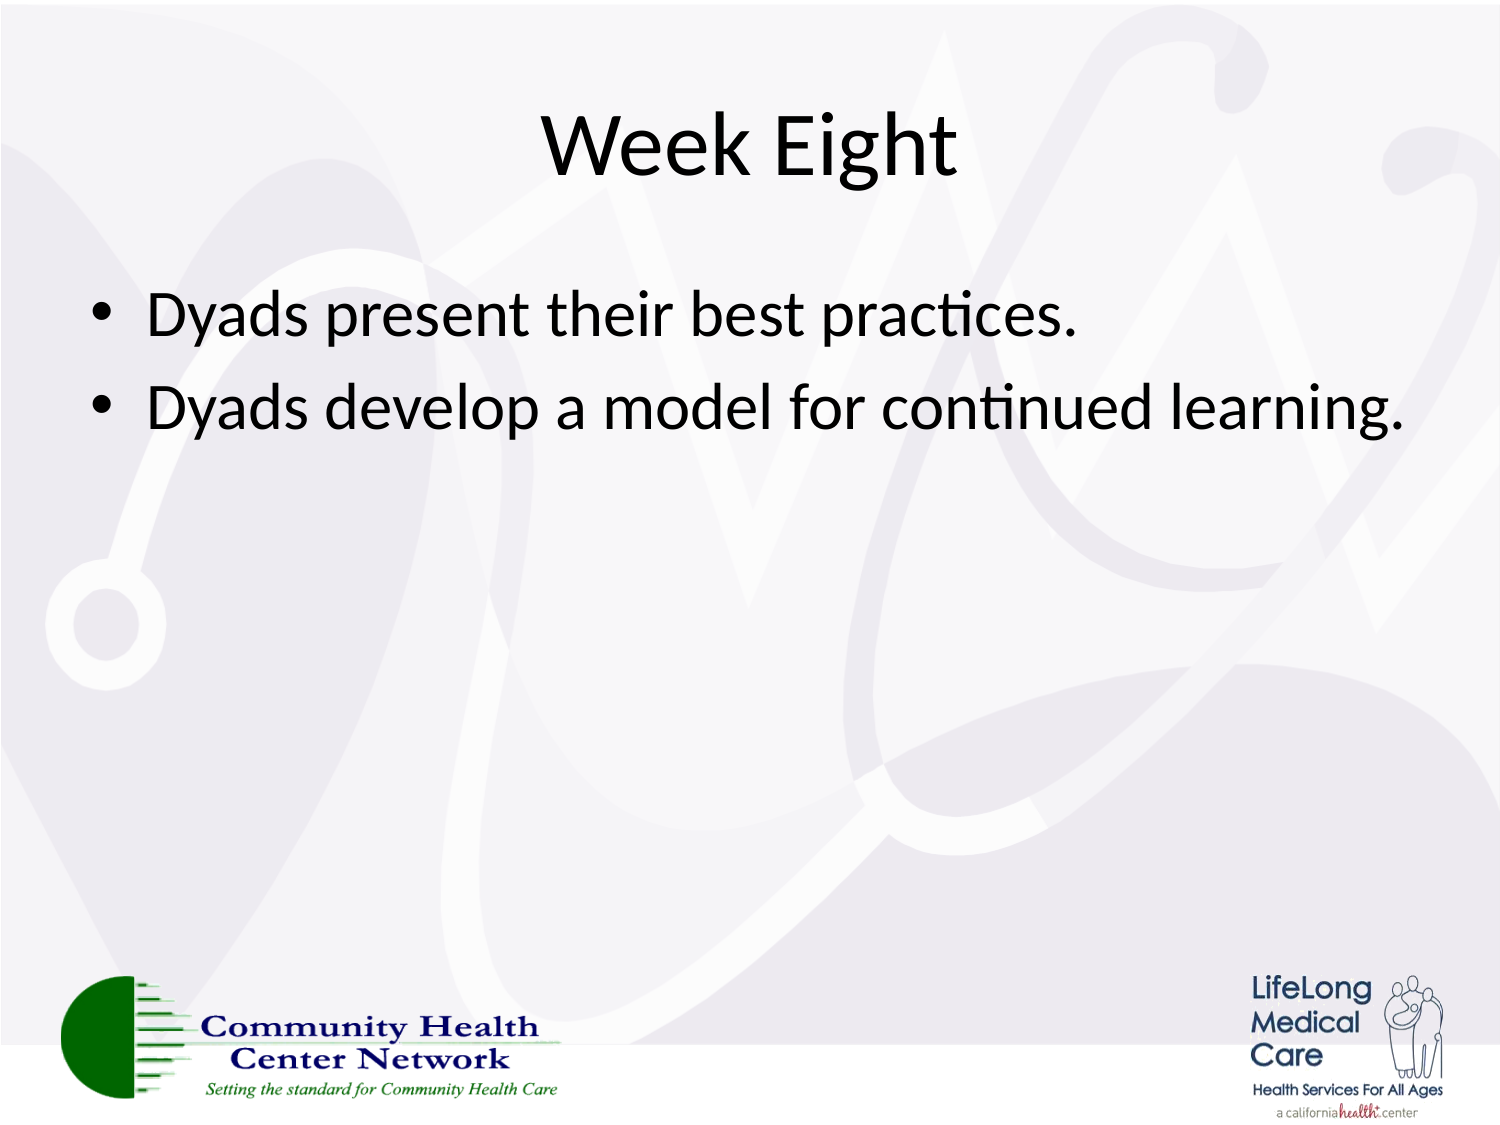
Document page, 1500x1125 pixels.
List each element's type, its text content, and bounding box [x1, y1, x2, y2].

list Dyads present their best practices. Dyads develop a model for continued learning. [75, 262, 1425, 1005]
picture [1249, 974, 1445, 1120]
picture [49, 971, 576, 1107]
title Week Eight [75, 45, 1425, 233]
